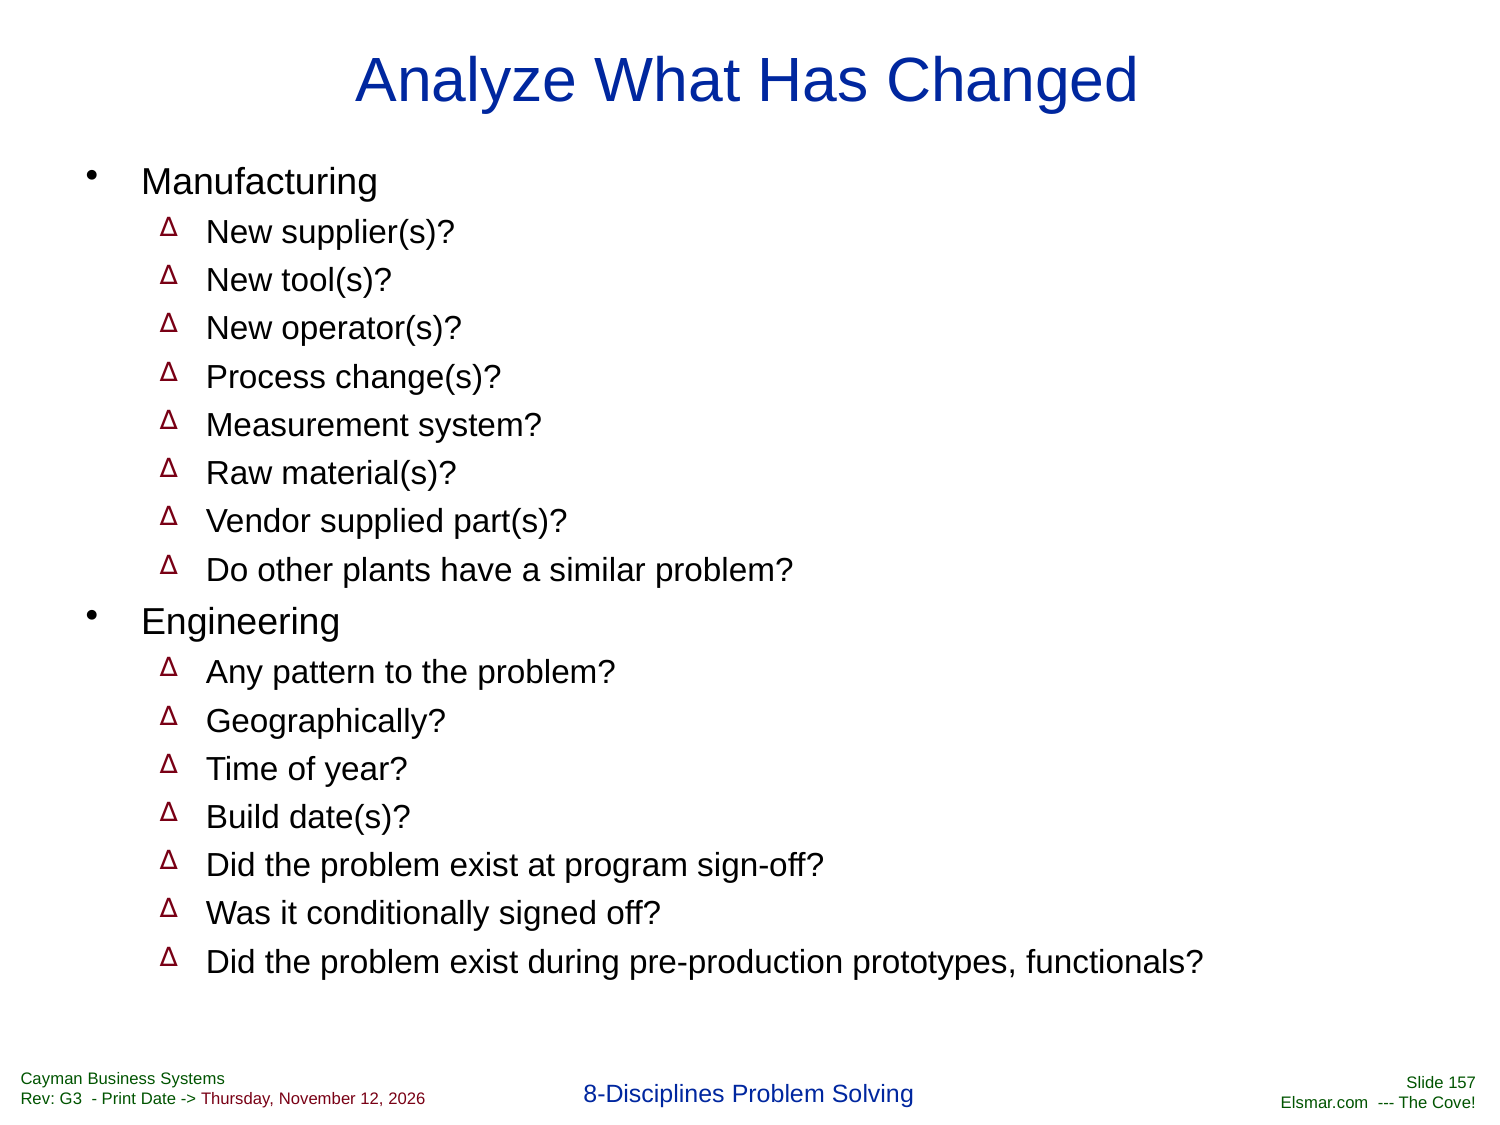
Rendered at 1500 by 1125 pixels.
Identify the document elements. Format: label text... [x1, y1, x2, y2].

list Manufacturing New supplier(s)? New tool(s)? New operator(s)? Process change(s)? Measurement system? Raw material(s)? Vendor supplied part(s)? Do other plants have a similar problem? Engineering Any pattern to the problem? Geographically? Time of year? Build date(s)? Did the problem exist at program sign-off? Was it conditionally signed off? Did the problem exist during pre-production prototypes, functionals? [70, 148, 1438, 1047]
title Analyze What Has Changed [34, 22, 1461, 130]
